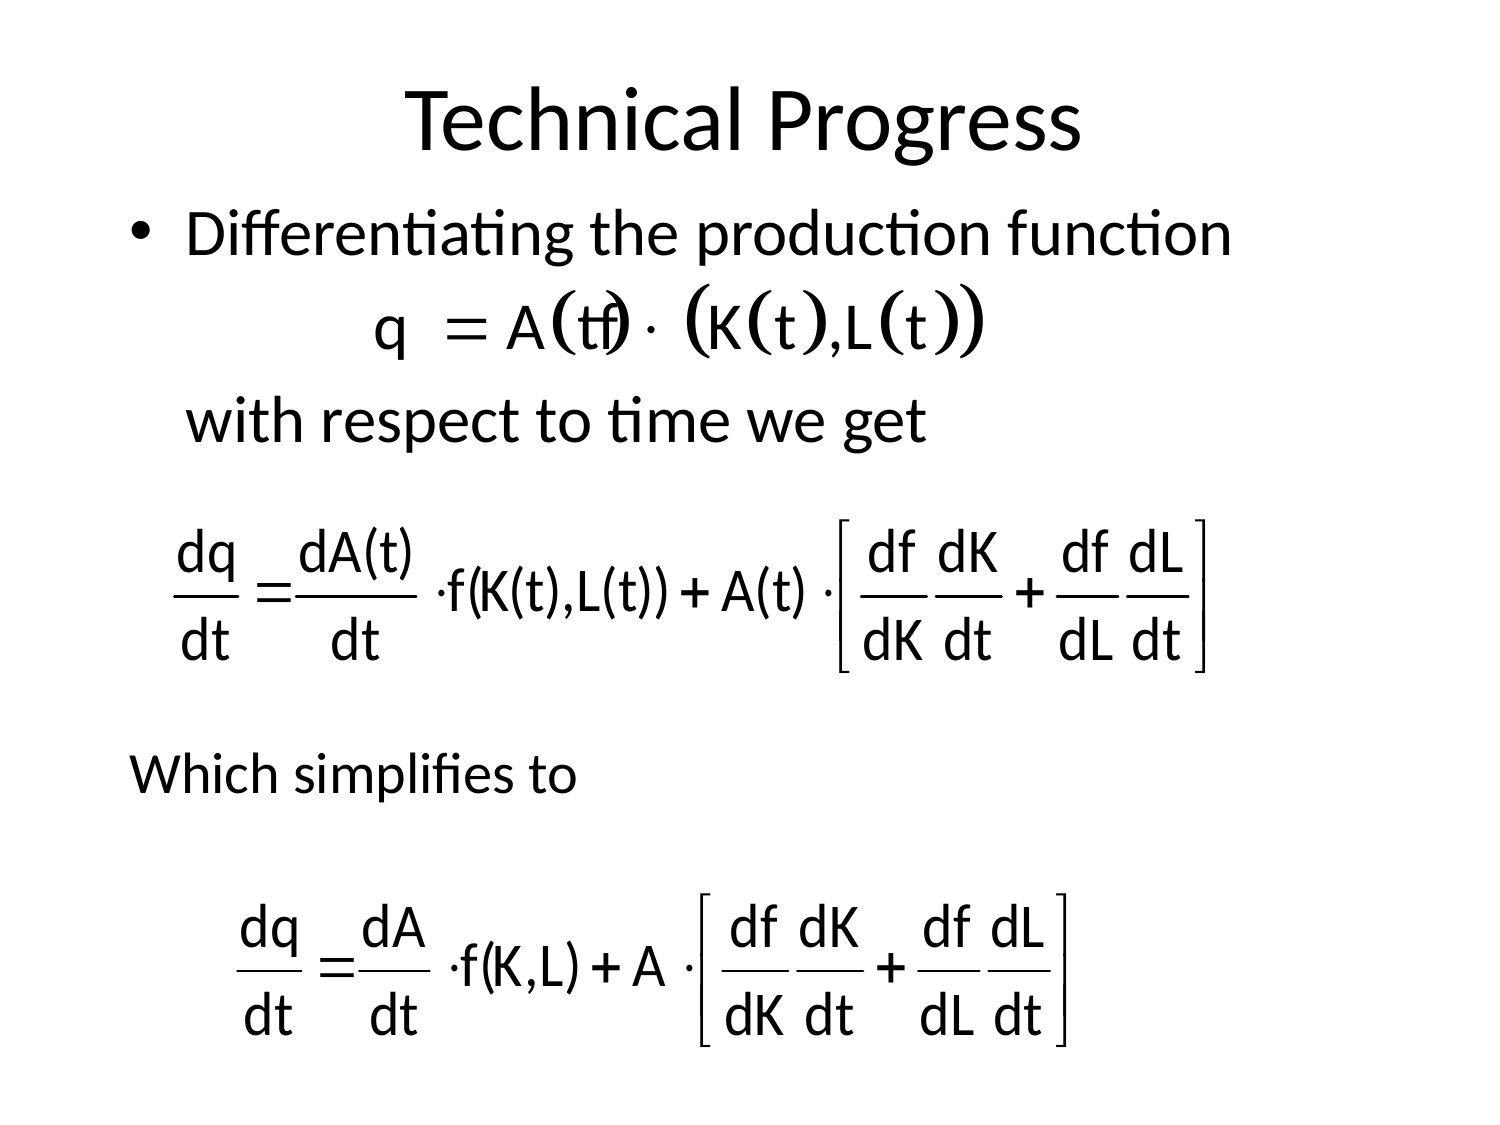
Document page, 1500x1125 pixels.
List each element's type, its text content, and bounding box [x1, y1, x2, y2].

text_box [164, 507, 1227, 685]
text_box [227, 882, 1088, 1060]
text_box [370, 279, 986, 387]
title Technical Progress [106, 43, 1383, 184]
list Differentiating the production function with respect to time we get Which simplifies to [114, 181, 1372, 1108]
